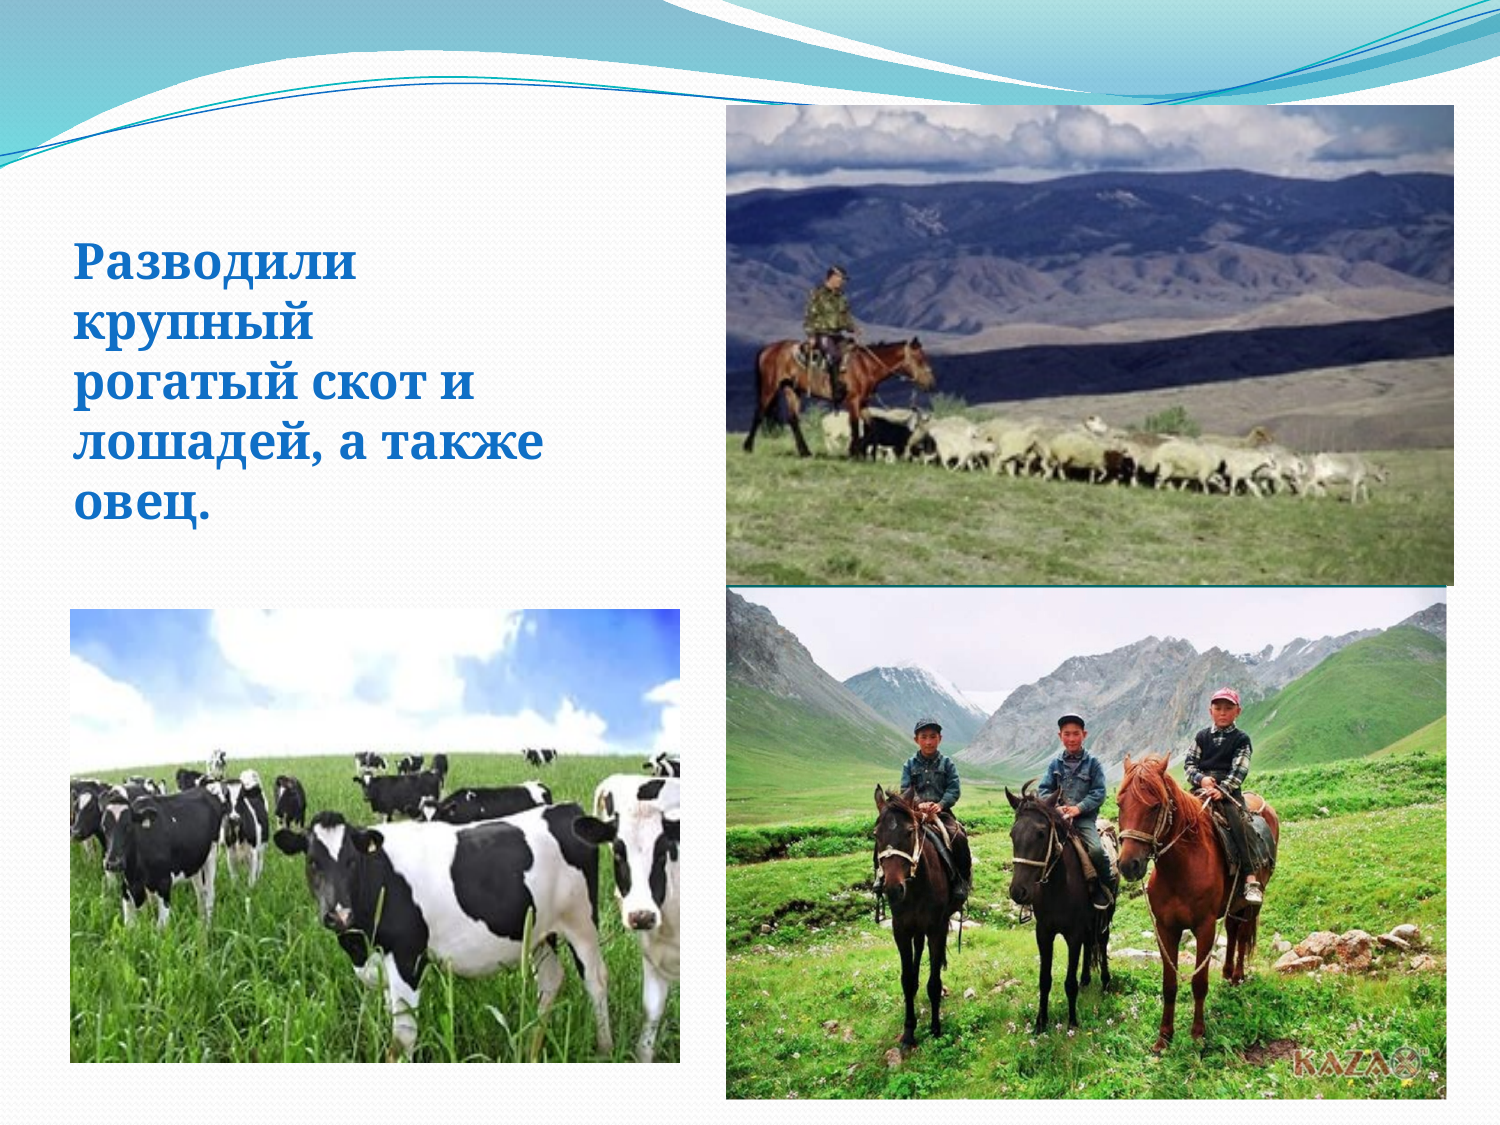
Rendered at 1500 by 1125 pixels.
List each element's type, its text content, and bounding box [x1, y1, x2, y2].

text_box Разводили крупный рогатый скот и лошадей, а также овец. [58, 222, 622, 538]
picture [726, 105, 1454, 1100]
picture [70, 609, 680, 1063]
